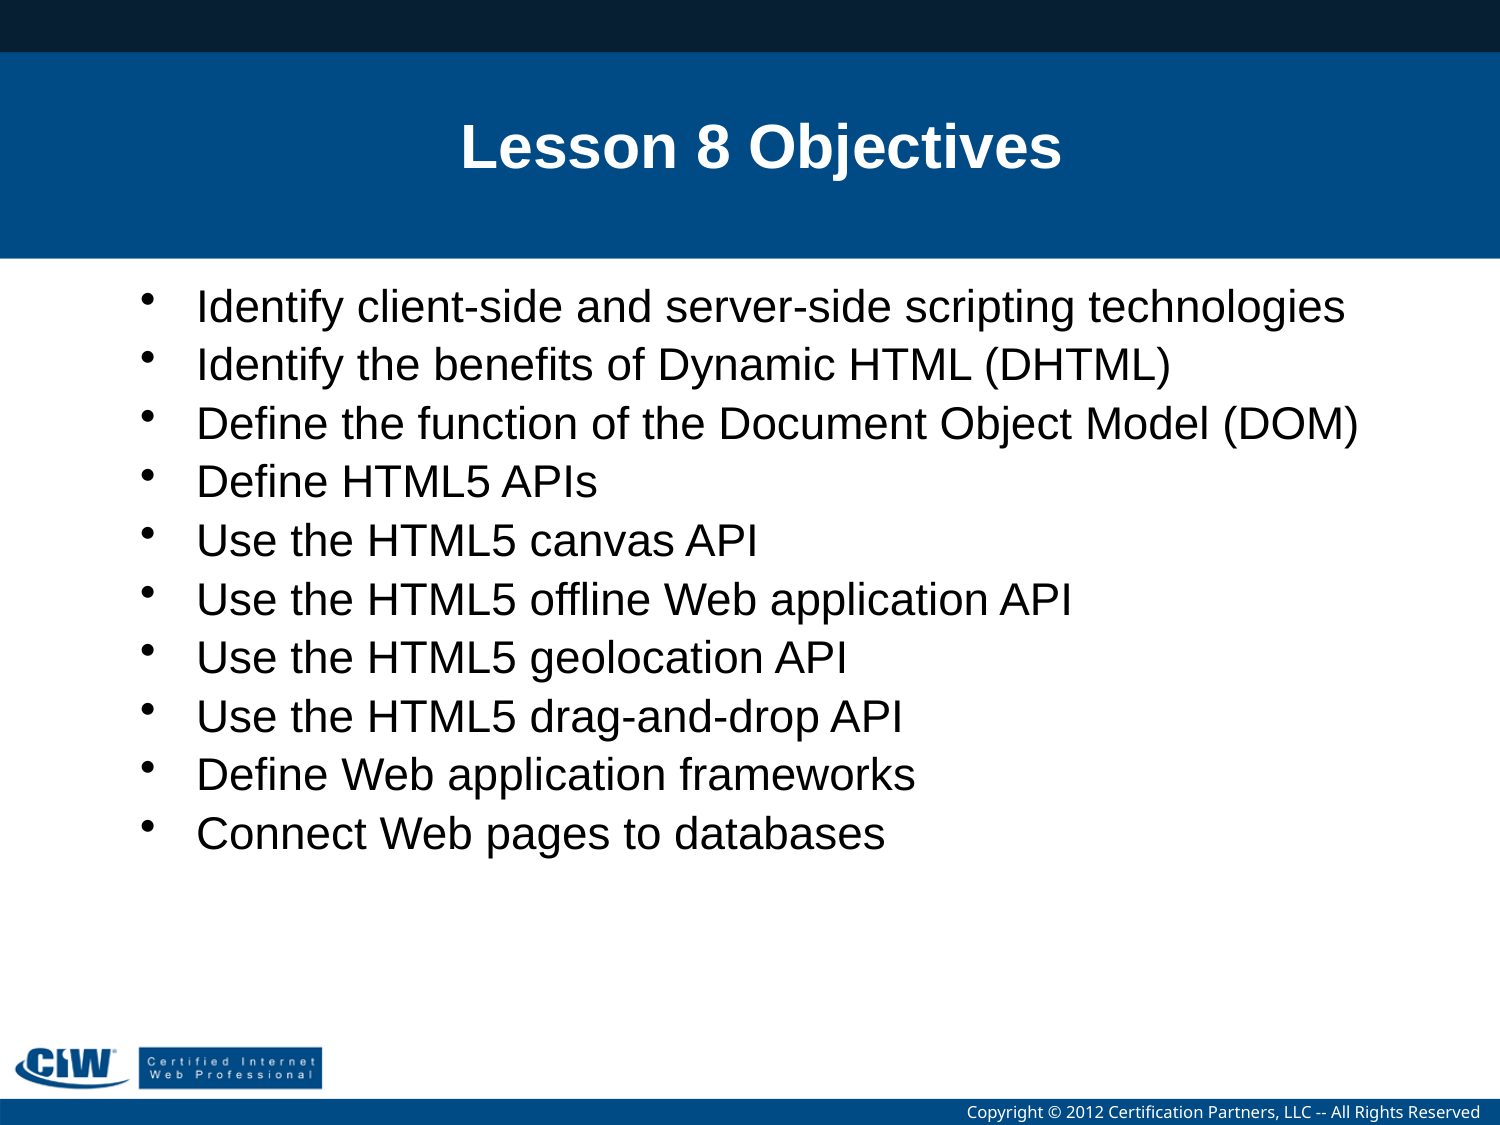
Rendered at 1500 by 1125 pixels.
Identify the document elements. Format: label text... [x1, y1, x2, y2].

title Lesson 8 Objectives [112, 50, 1413, 238]
list Identify client-side and server-side scripting technologies Identify the benefits of Dynamic HTML (DHTML) Define the function of the Document Object Model (DOM) Define HTML5 APIs Use the HTML5 canvas API Use the HTML5 offline Web application API Use the HTML5 geolocation API Use the HTML5 drag-and-drop API Define Web application frameworks Connect Web pages to databases [125, 275, 1388, 950]
picture [0, 0, 1500, 1125]
